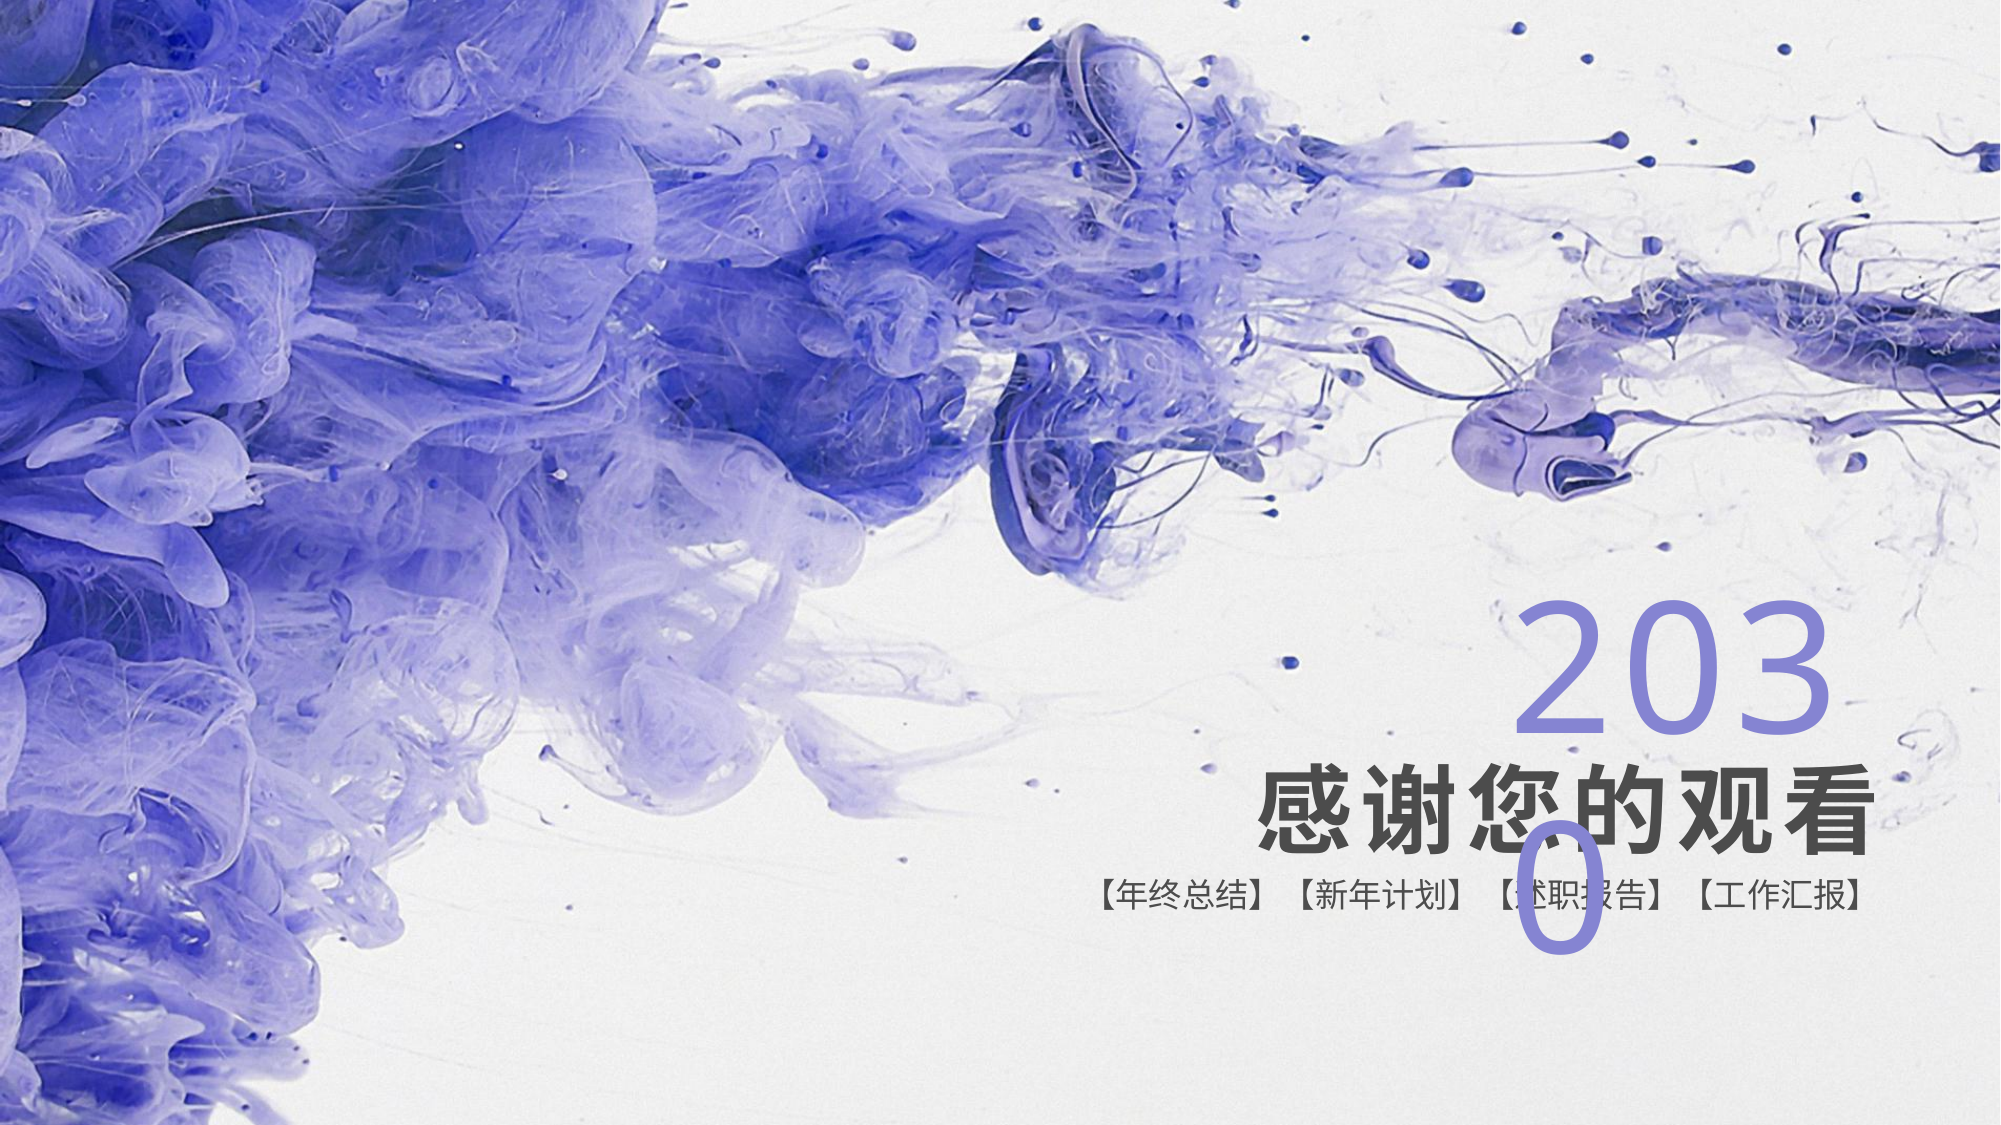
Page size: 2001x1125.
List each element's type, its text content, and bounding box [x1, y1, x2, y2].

text_box 感谢您的观看 [657, 741, 1493, 874]
text_box 2030 [1493, 542, 1951, 998]
text_box 【年终总结】【新年计划】【述职报告】【工作汇报】 [981, 866, 1493, 922]
picture [0, 0, 2001, 1125]
